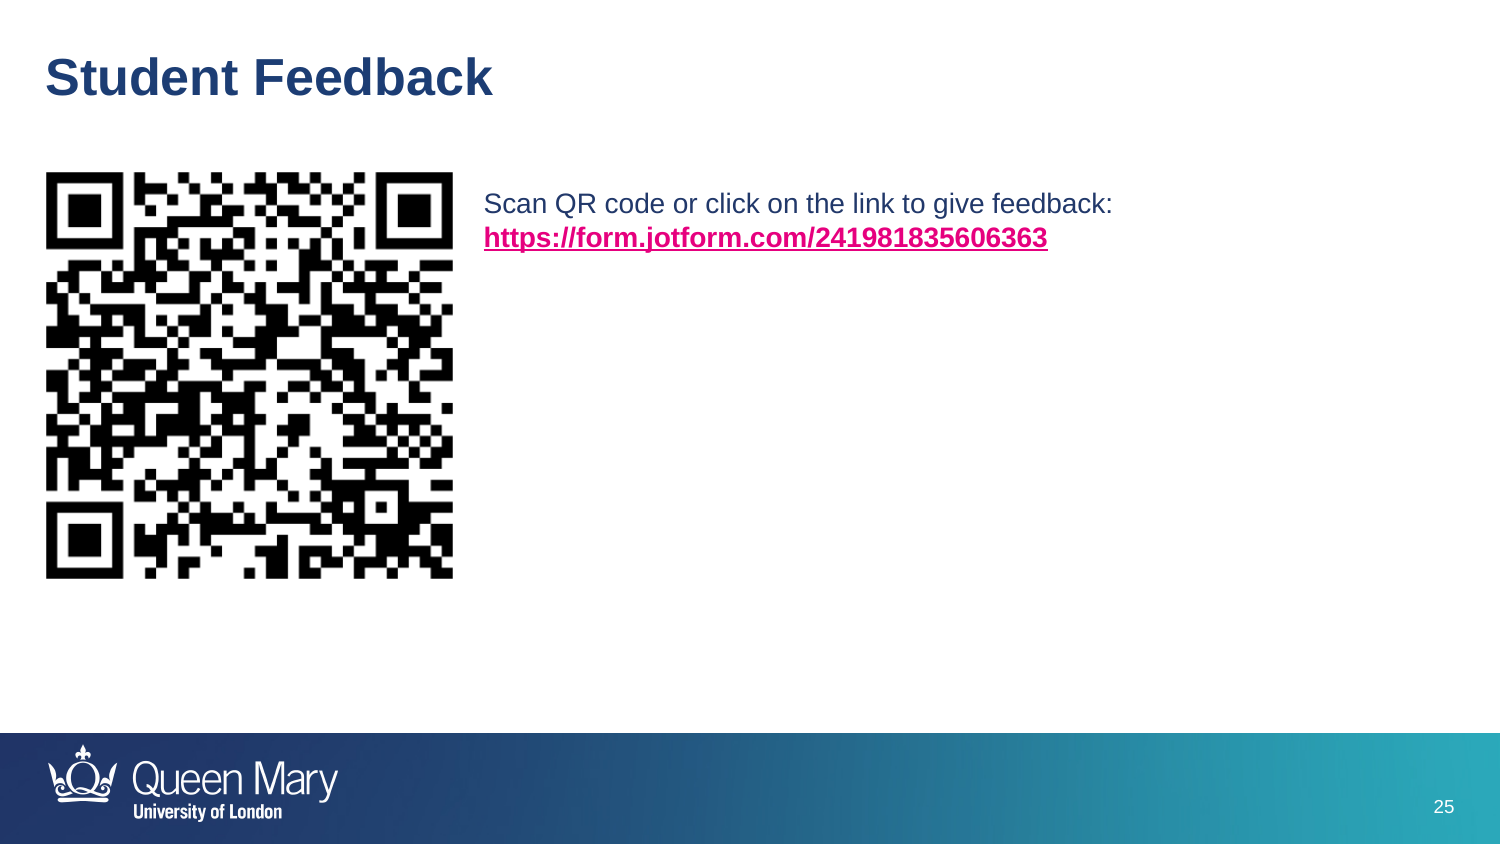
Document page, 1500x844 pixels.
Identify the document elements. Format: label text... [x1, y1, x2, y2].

list Student Feedback [30, 43, 1454, 164]
text_box Scan QR code or click on the link to give feedback: https://form.jotform.com/241981835606363 [469, 178, 1259, 295]
picture [30, 156, 469, 595]
picture [0, 733, 1500, 844]
